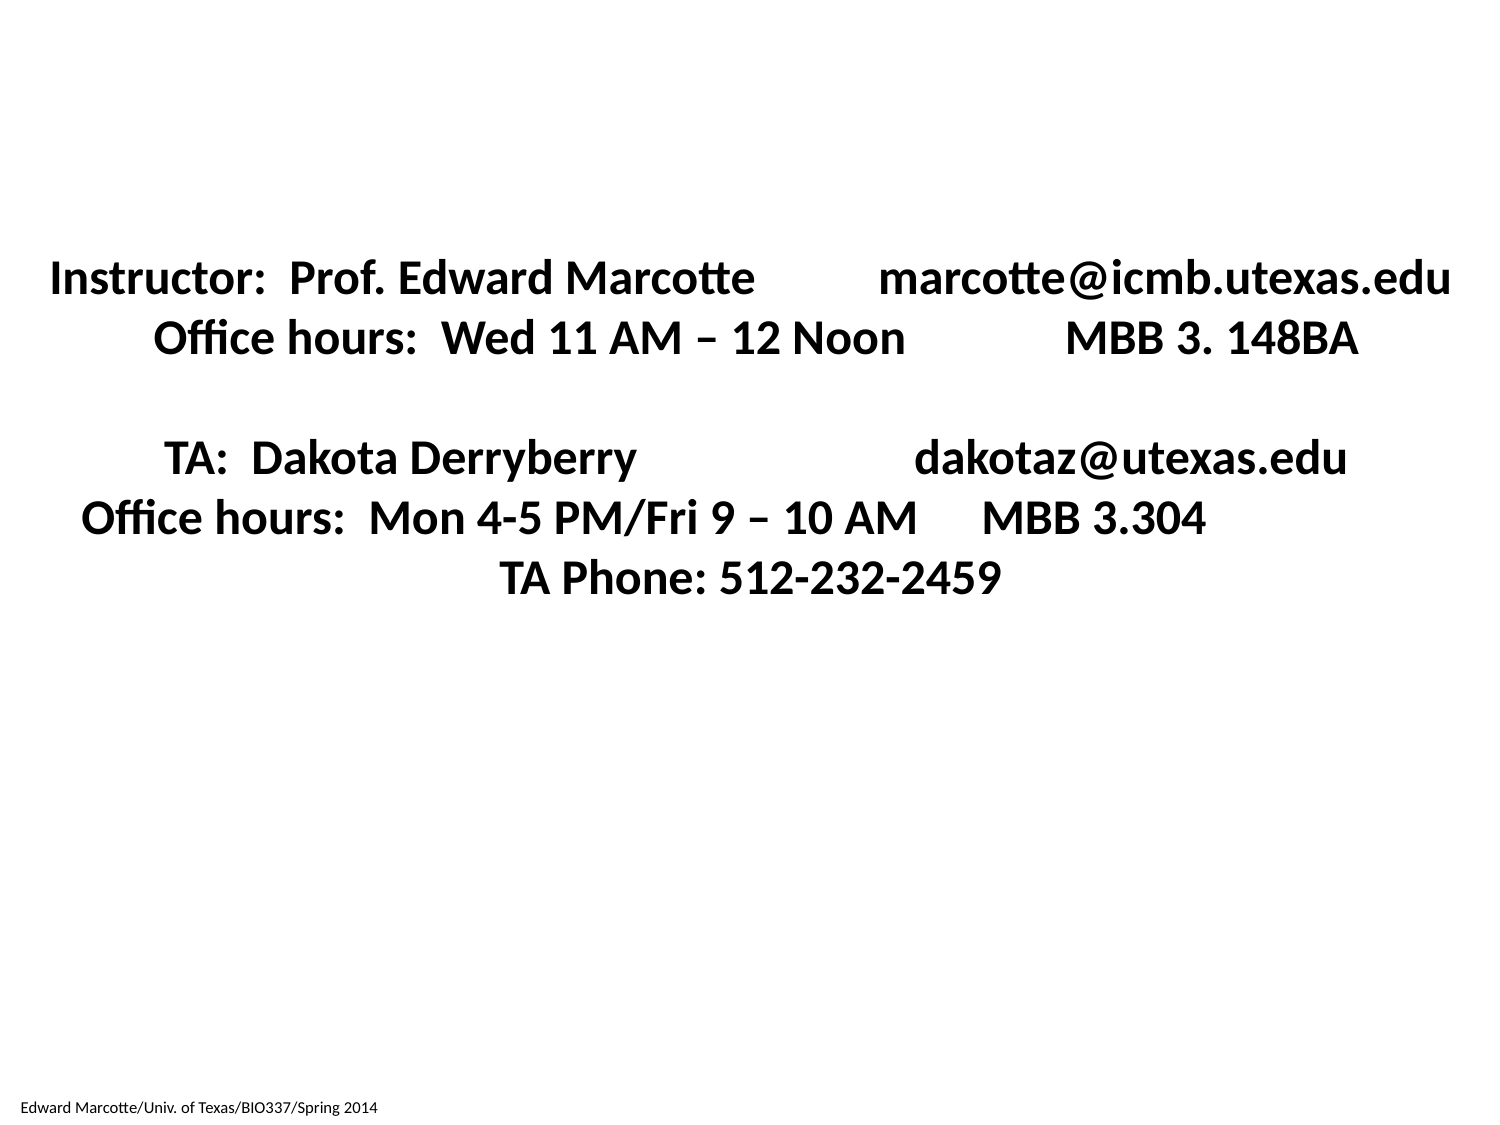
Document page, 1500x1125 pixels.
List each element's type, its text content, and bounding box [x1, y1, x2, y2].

text_box Instructor: Prof. Edward Marcotte marcotte@icmb.utexas.edu Office hours: Wed 11 AM – 12 Noon MBB 3. 148BA TA: Dakota Derryberry dakotaz@utexas.edu Office hours: Mon 4-5 PM/Fri 9 – 10 AM MBB 3.304 TA Phone: 512-232-2459 [12, 237, 1500, 613]
text_box Edward Marcotte/Univ. of Texas/BIO337/Spring 2014 [5, 1089, 394, 1125]
